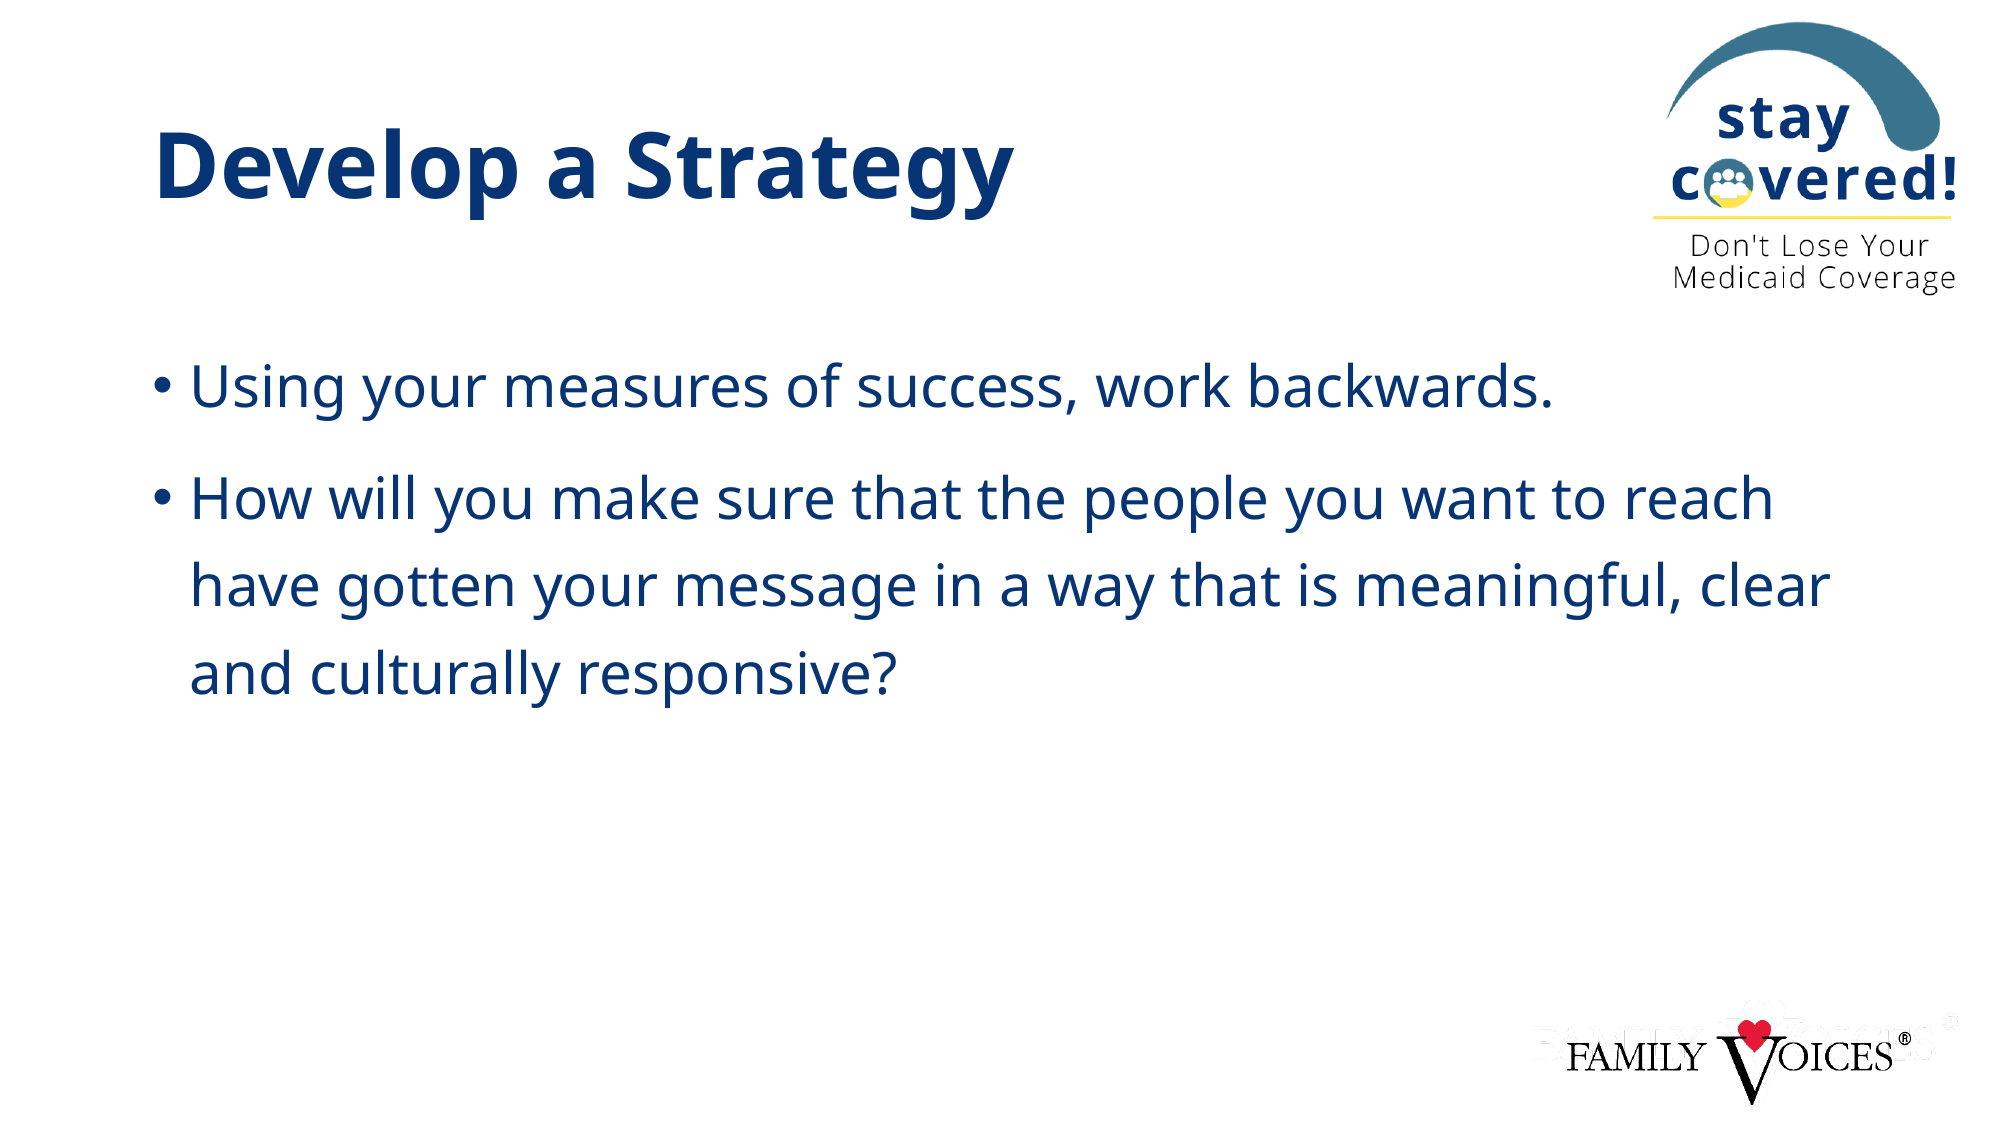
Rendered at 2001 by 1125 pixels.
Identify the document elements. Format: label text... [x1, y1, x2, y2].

list Using your measures of success, work backwards. How will you make sure that the people you want to reach have gotten your message in a way that is meaningful, clear and culturally responsive? [137, 324, 1863, 1014]
picture [1642, 16, 1965, 302]
picture [1531, 999, 1959, 1105]
title Develop a Strategy [137, 59, 1570, 278]
